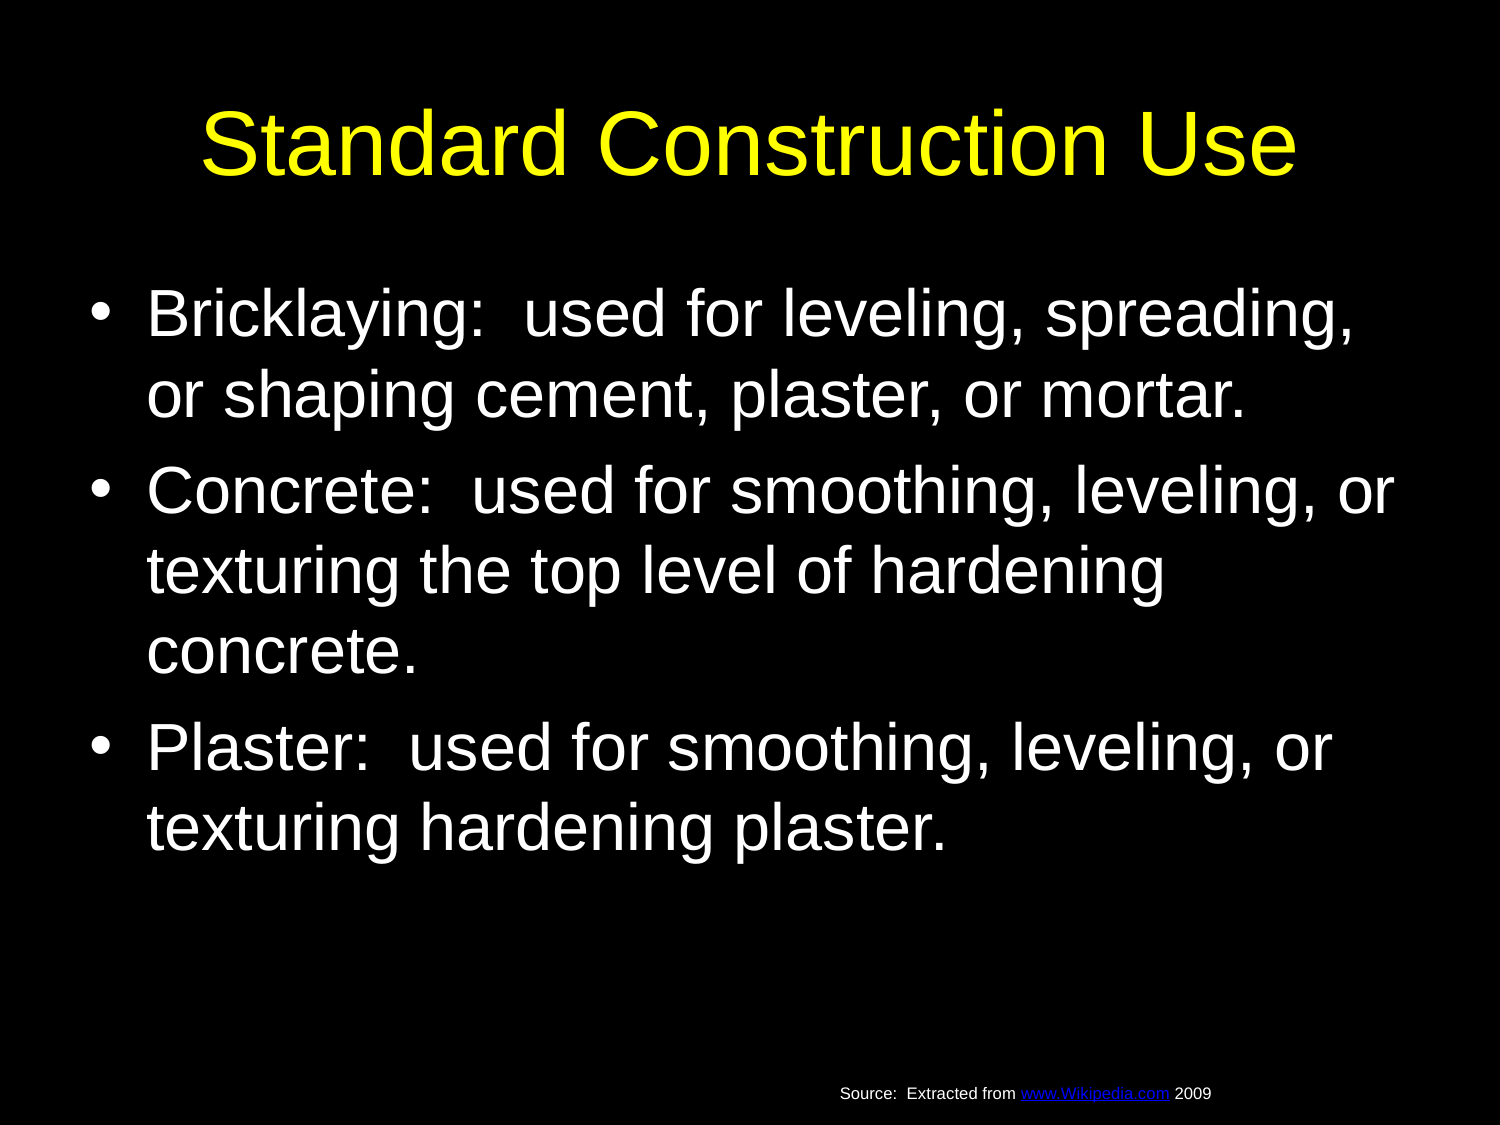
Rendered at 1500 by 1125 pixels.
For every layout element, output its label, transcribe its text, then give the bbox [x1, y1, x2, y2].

list Bricklaying: used for leveling, spreading, or shaping cement, plaster, or mortar. Concrete: used for smoothing, leveling, or texturing the top level of hardening concrete. Plaster: used for smoothing, leveling, or texturing hardening plaster. [75, 262, 1425, 1005]
text_box <number> [1074, 1024, 1425, 1103]
title Standard Construction Use [75, 45, 1425, 233]
text_box Source: Extracted from www.Wikipedia.com 2009 [825, 1074, 1463, 1111]
